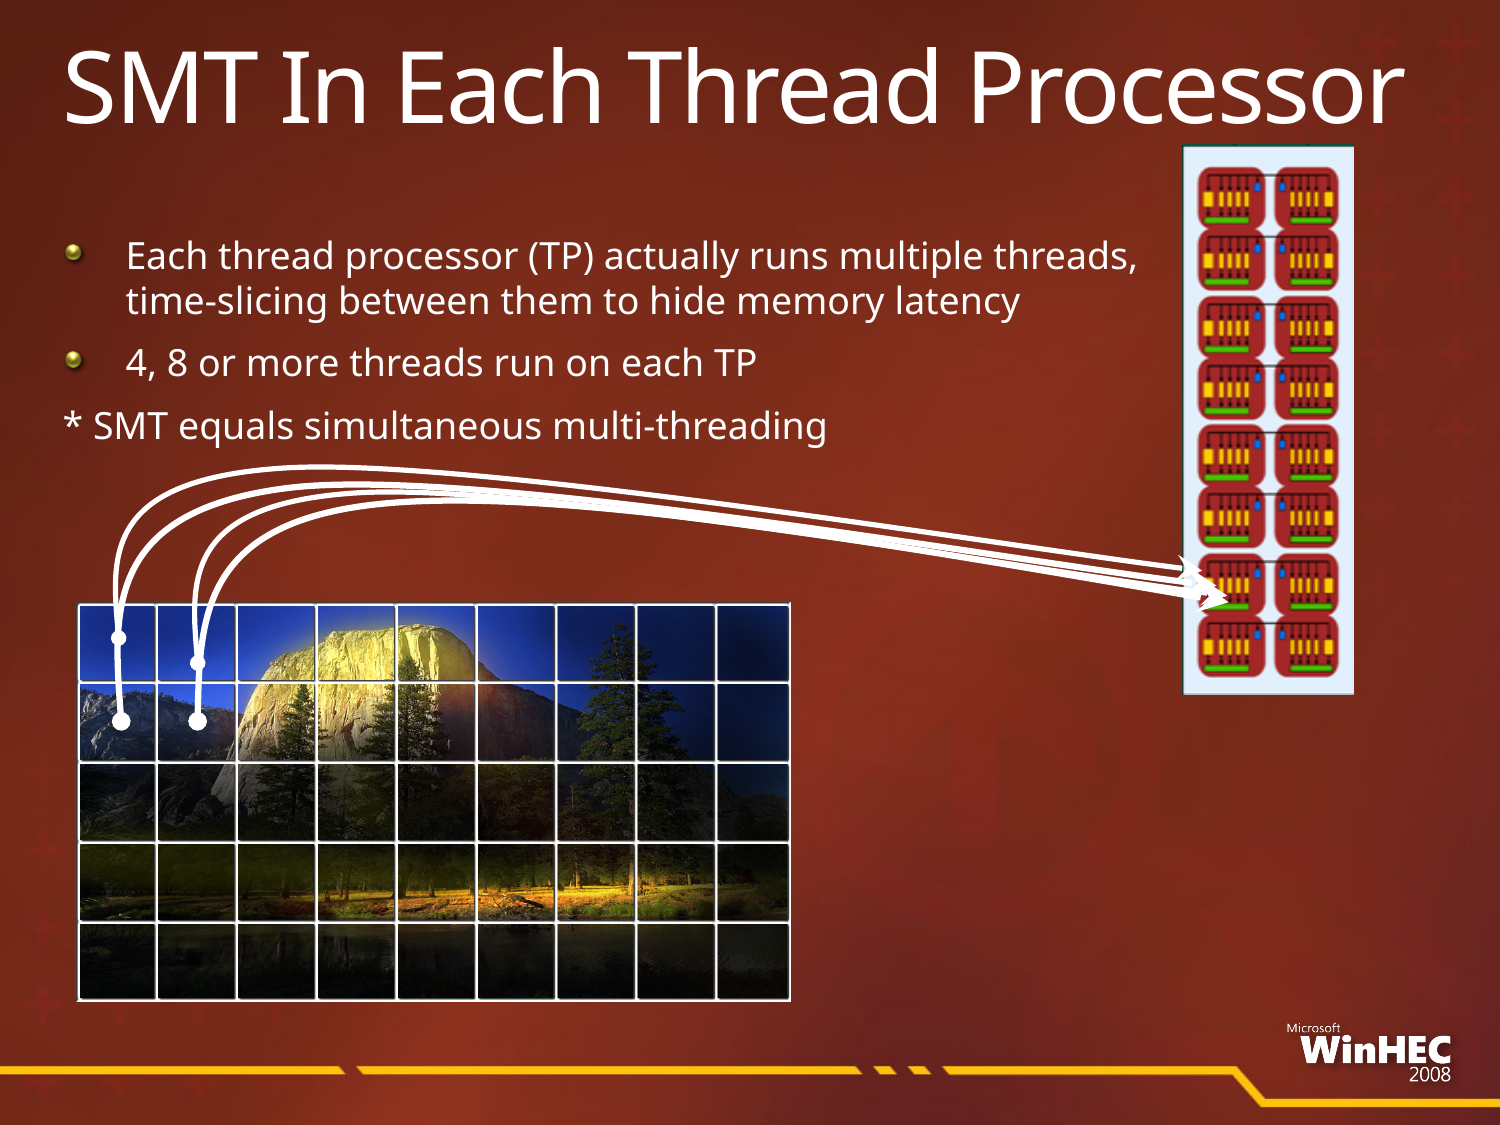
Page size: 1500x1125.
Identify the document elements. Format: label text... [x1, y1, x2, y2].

title SMT In Each Thread Processor [62, 37, 1438, 226]
list Each thread processor (TP) actually runs multiple threads, time-slicing between them to hide memory latency 4, 8 or more threads run on each TP * SMT equals simultaneous multi-threading [62, 231, 1173, 451]
text_box [215, 500, 1173, 652]
text_box [115, 466, 1173, 593]
picture [0, 0, 1500, 1125]
text_box [124, 484, 1173, 593]
